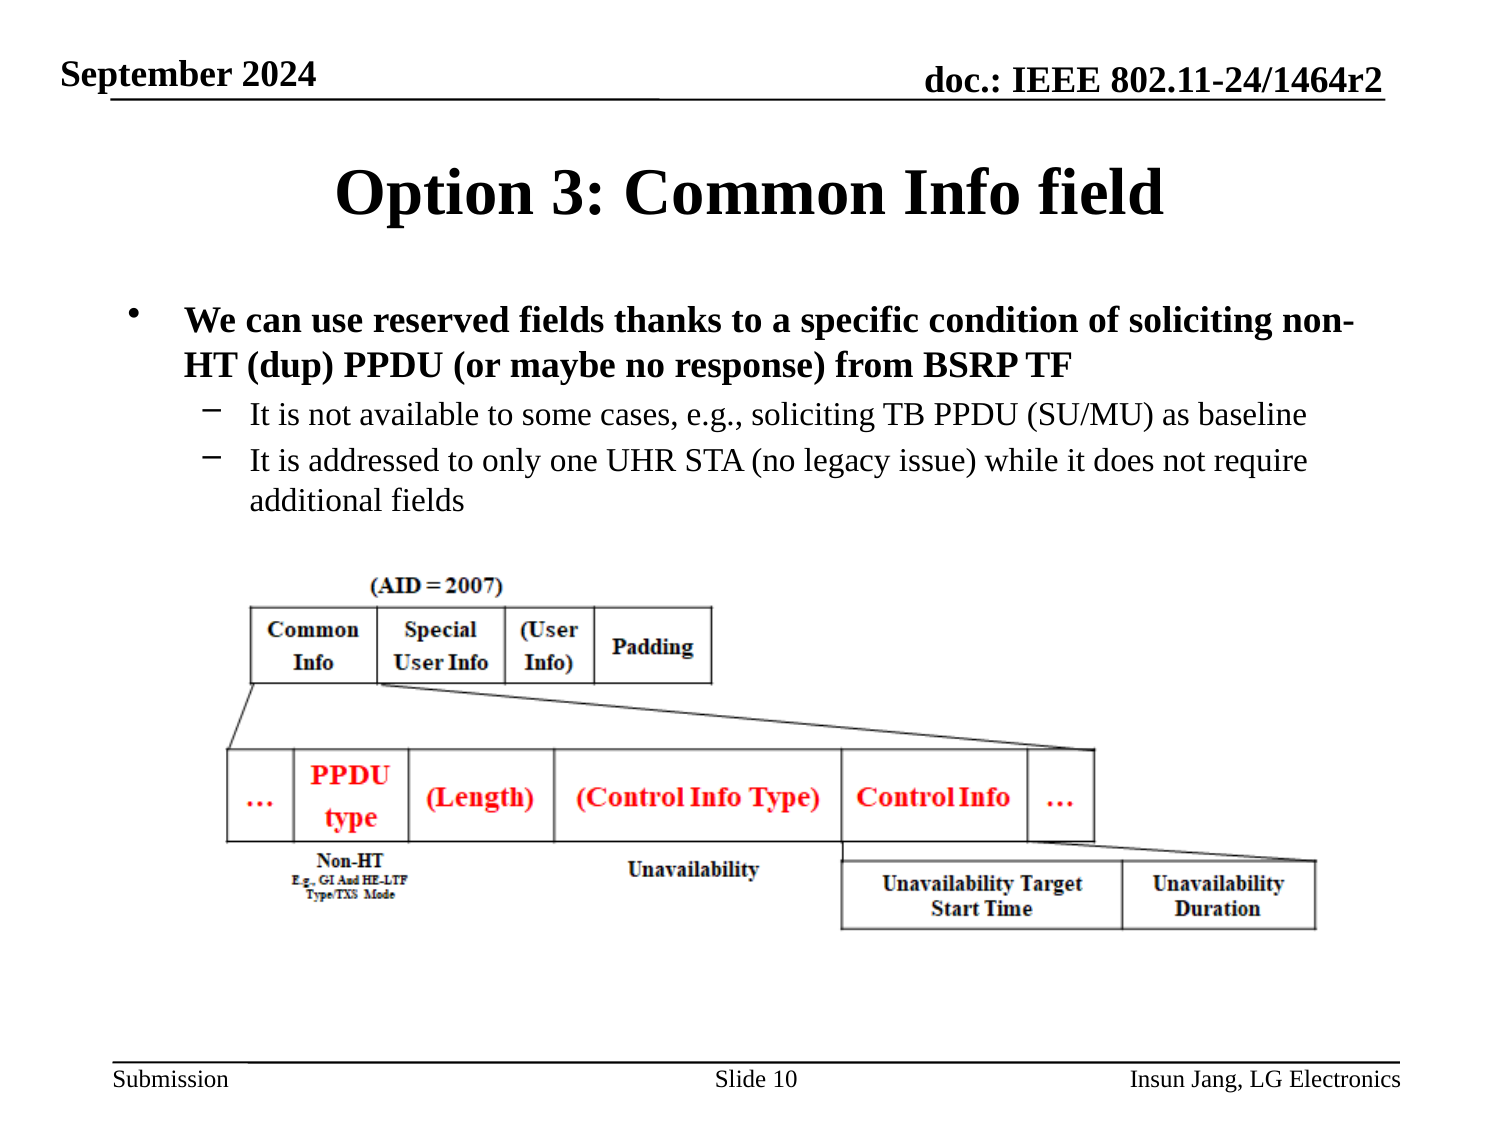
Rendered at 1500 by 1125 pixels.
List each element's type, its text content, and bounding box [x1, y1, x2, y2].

picture [224, 562, 1319, 935]
slide_number Slide 10 [712, 1061, 800, 1093]
footer Insun Jang, LG Electronics [1125, 1061, 1402, 1093]
list We can use reserved fields thanks to a specific condition of soliciting non-HT (dup) PPDU (or maybe no response) from BSRP TF It is not available to some cases, e.g., soliciting TB PPDU (SU/MU) as baseline It is addressed to only one UHR STA (no legacy issue) while it does not require additional fields [112, 287, 1388, 1000]
title Option 3: Common Info field [112, 112, 1388, 263]
